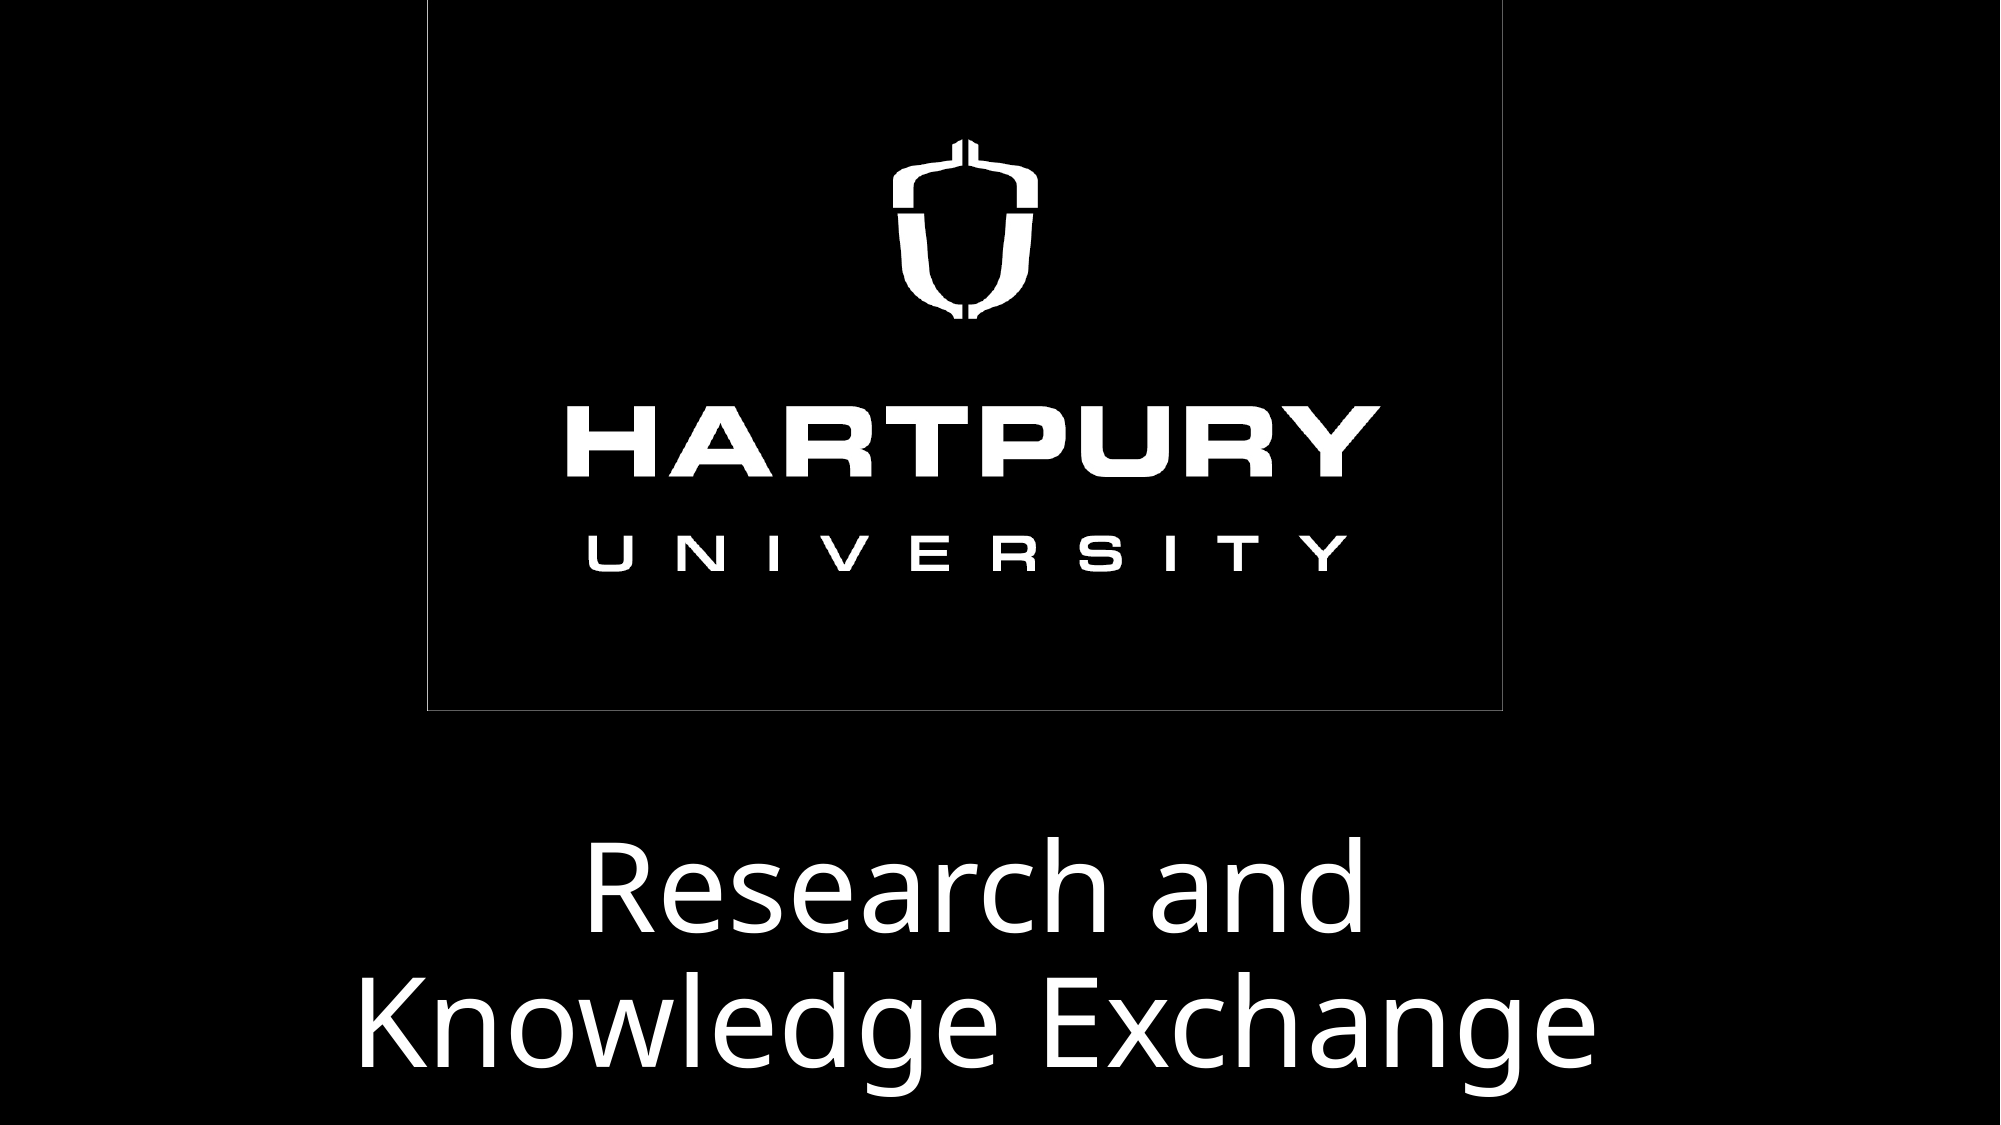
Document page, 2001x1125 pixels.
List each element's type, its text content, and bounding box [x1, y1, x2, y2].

picture [427, 0, 1503, 711]
title Research and Knowledge Exchange [225, 710, 1726, 1103]
